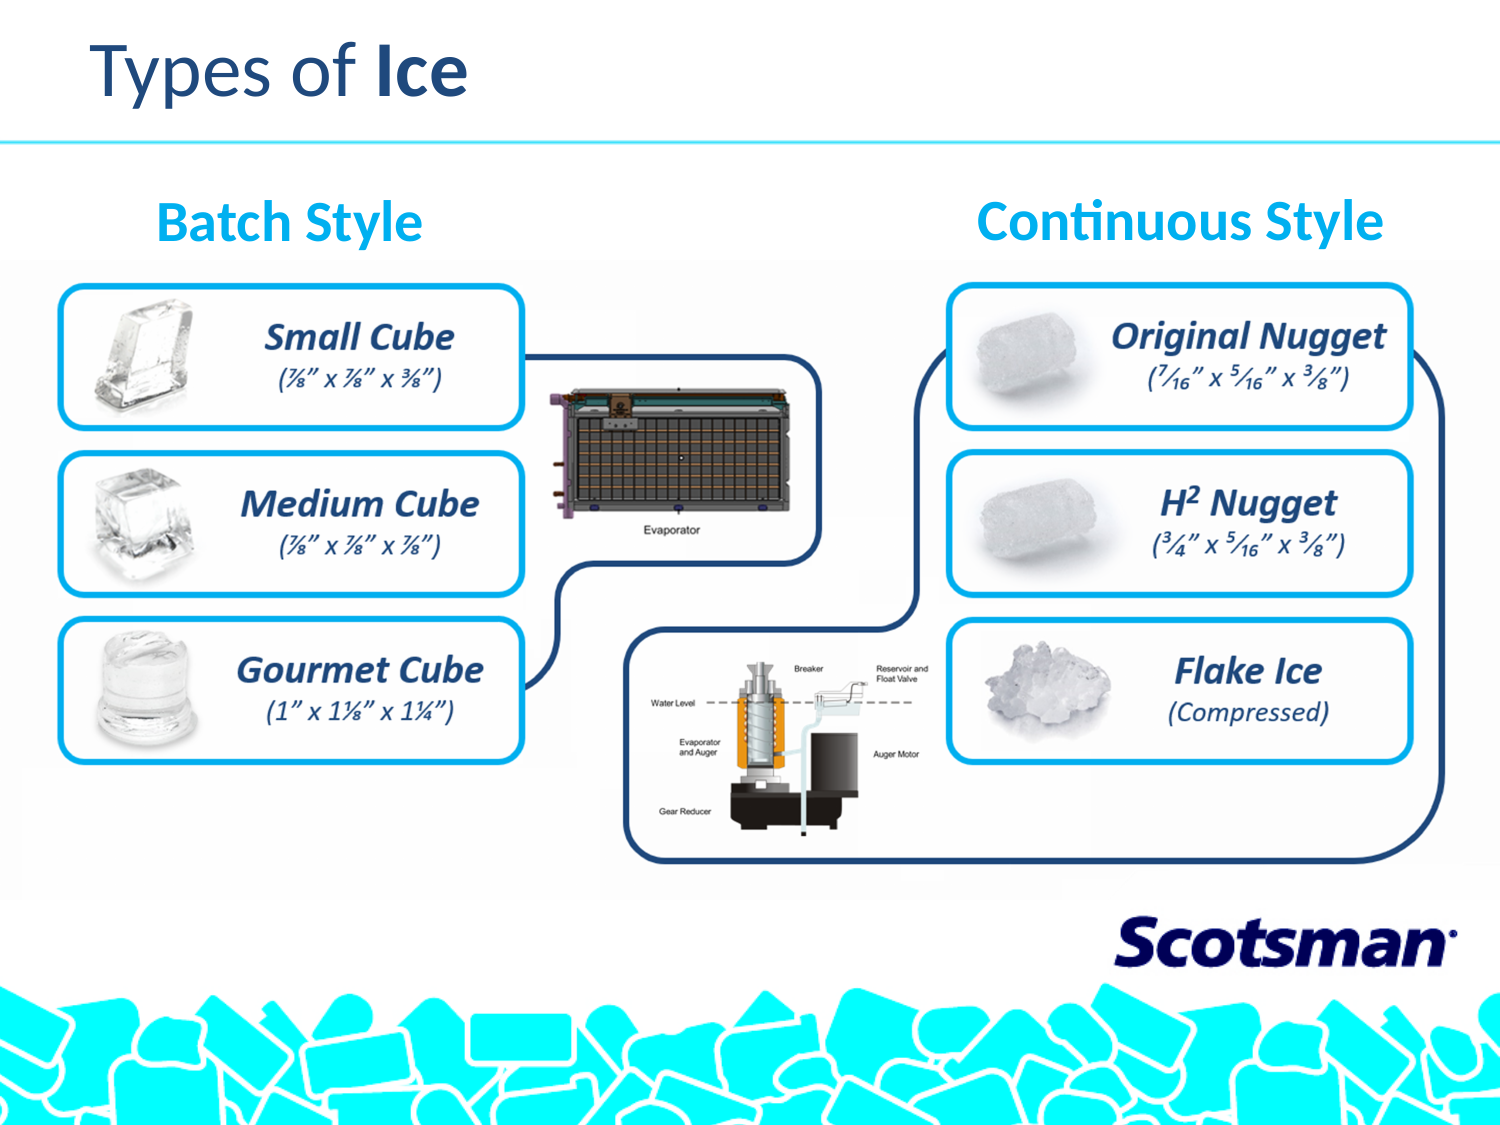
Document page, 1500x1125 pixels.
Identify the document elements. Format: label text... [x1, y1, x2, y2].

text_box Batch Style [56, 175, 525, 259]
picture [0, 0, 1500, 1125]
text_box Types of Ice [74, 9, 1425, 132]
text_box Continuous Style [918, 174, 1444, 259]
